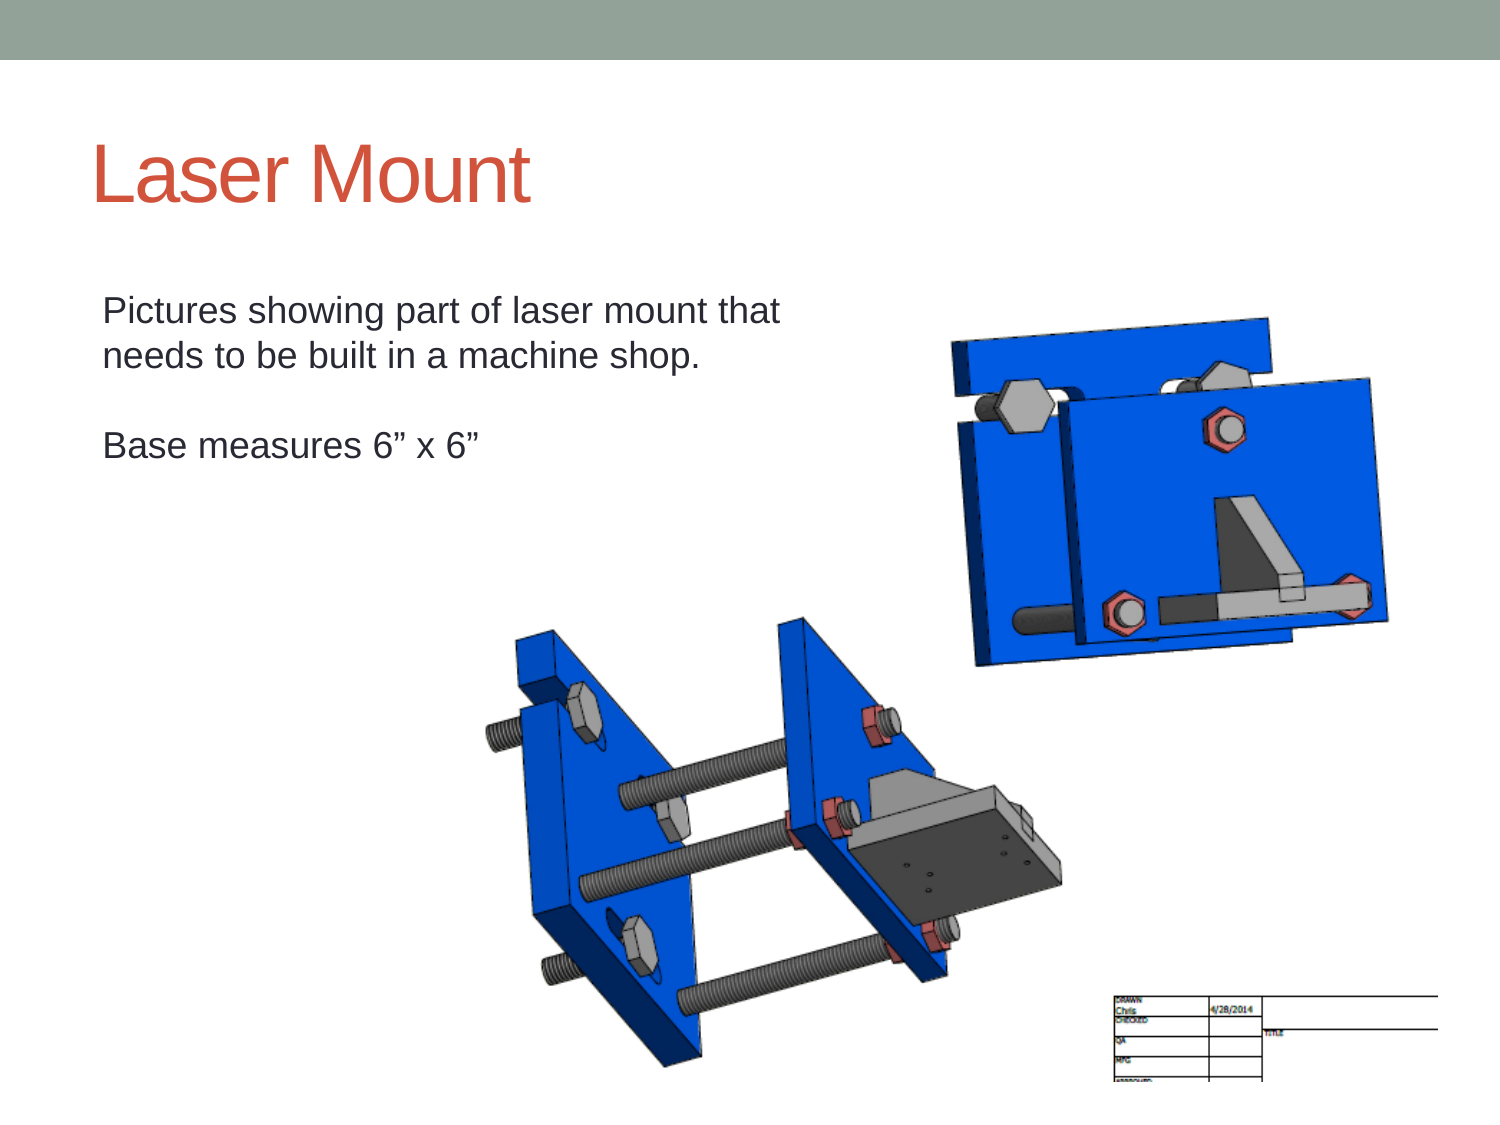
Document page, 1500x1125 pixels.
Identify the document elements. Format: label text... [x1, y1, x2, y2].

text_box Pictures showing part of laser mount that needs to be built in a machine shop. Base measures 6” x 6” [87, 278, 448, 474]
picture [449, 278, 1438, 1082]
title Laser Mount [75, 87, 1425, 250]
